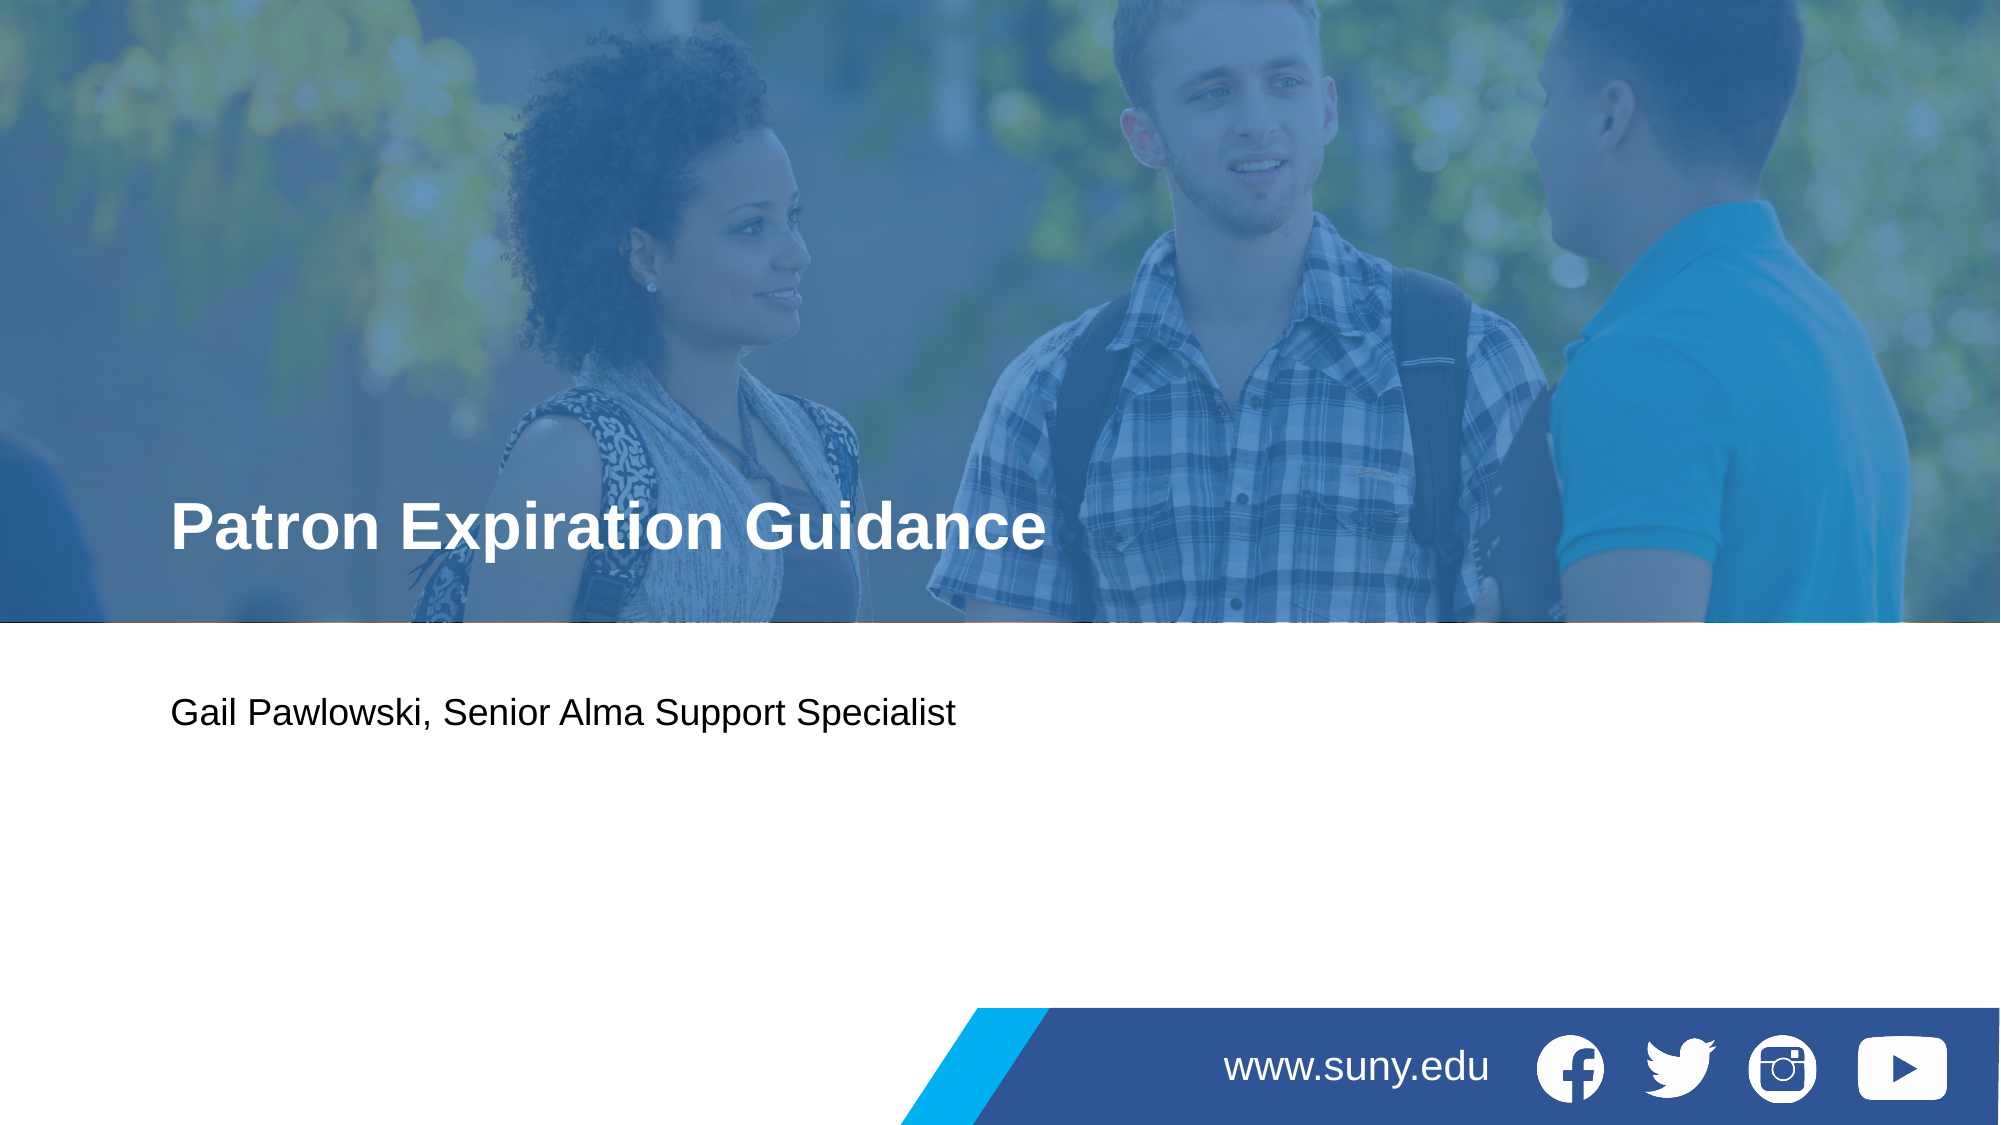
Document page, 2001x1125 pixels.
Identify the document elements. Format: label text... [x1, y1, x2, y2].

picture [0, 0, 2000, 623]
text_box Gail Pawlowski, Senior Alma Support Specialist [155, 680, 1488, 740]
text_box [900, 1007, 2000, 1125]
